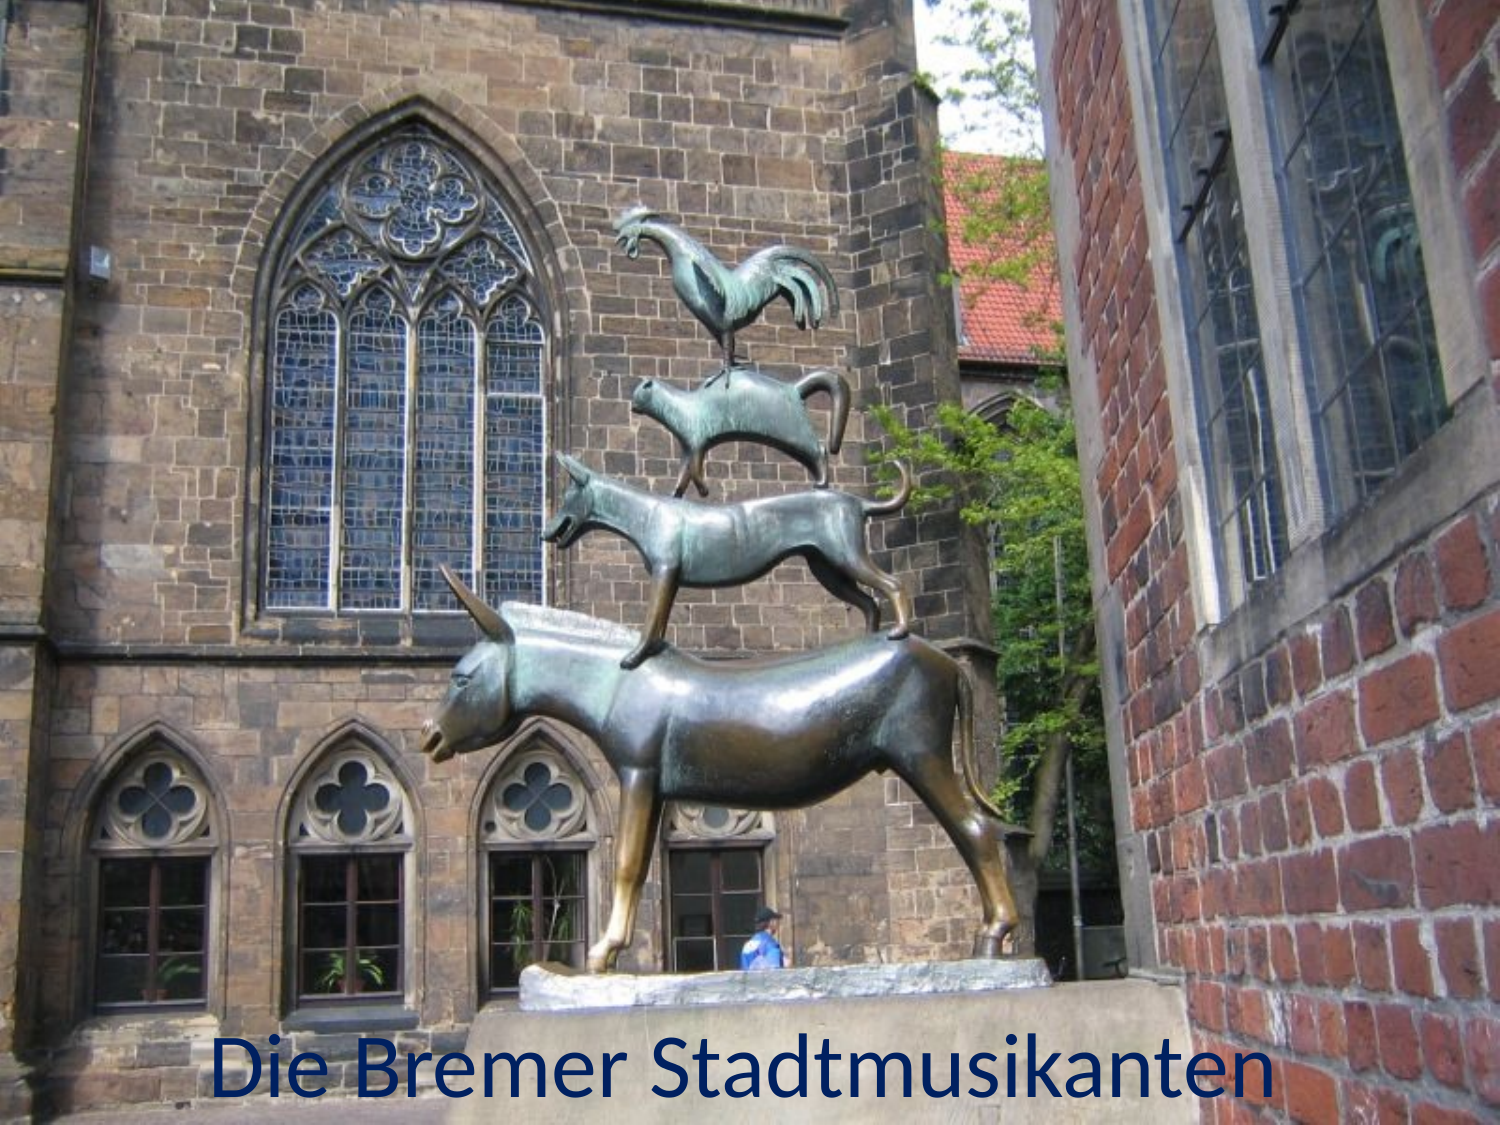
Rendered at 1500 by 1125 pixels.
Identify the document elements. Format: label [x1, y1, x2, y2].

list [0, 0, 1500, 1125]
